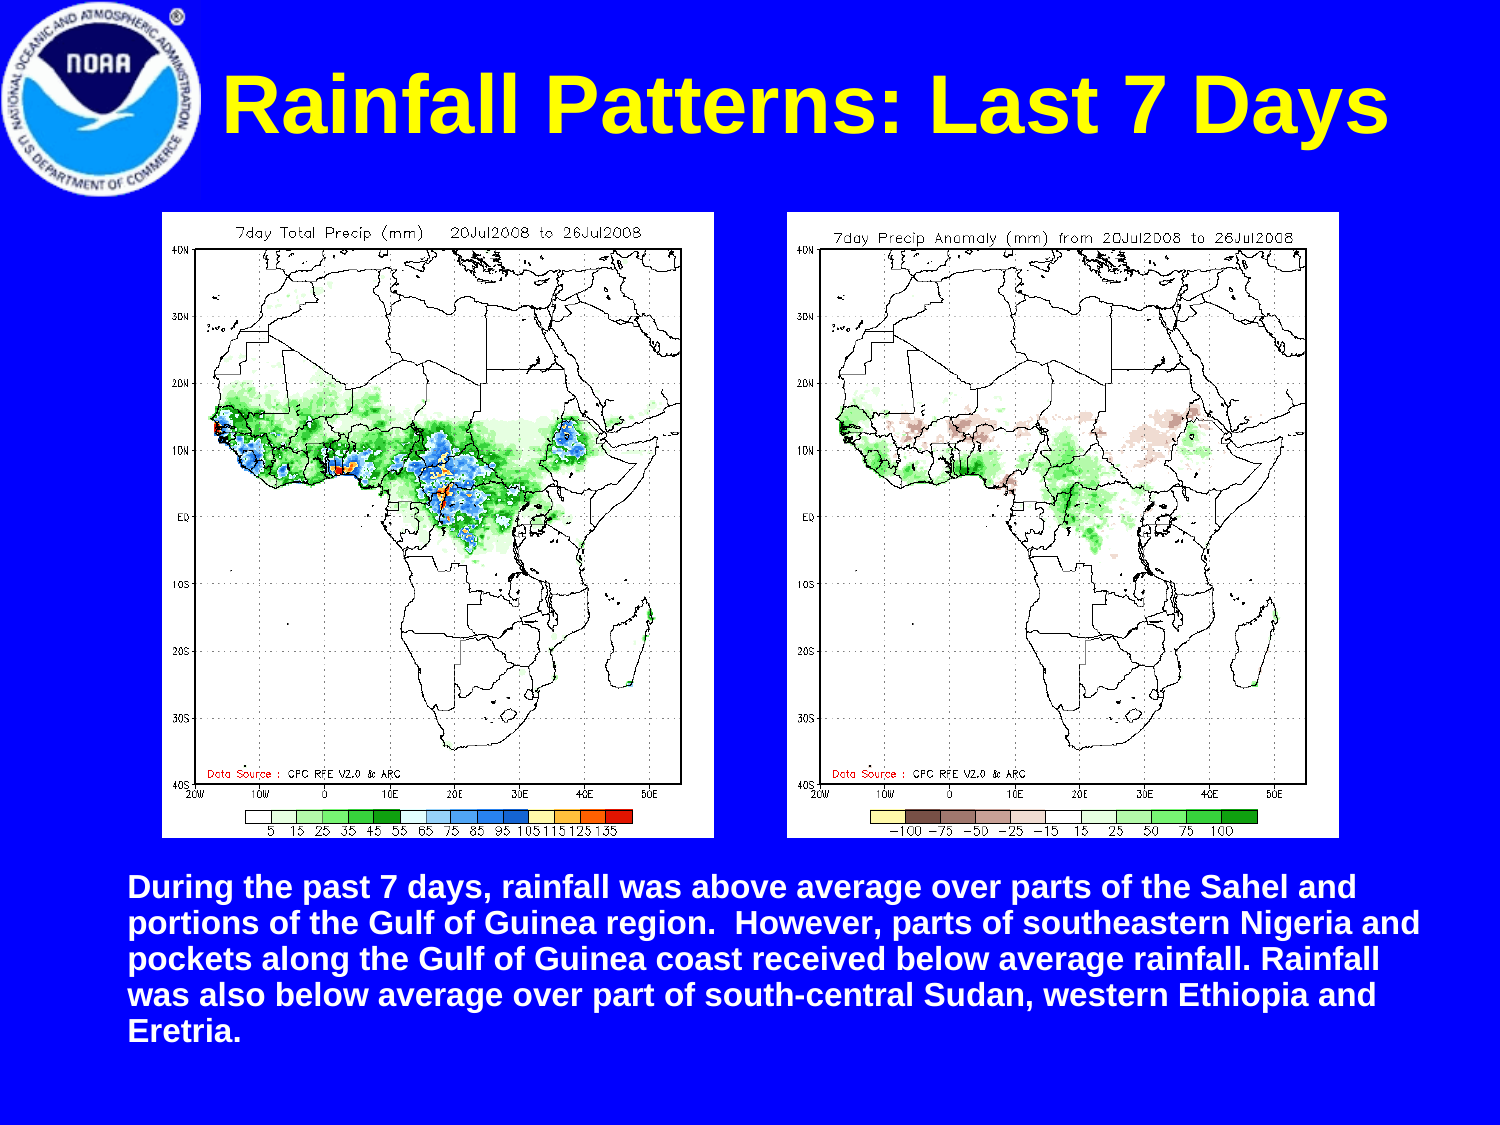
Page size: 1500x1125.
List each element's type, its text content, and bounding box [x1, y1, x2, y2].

picture [162, 212, 714, 838]
picture [0, 0, 200, 200]
picture [787, 212, 1339, 838]
text_box During the past 7 days, rainfall was above average over parts of the Sahel and portions of the Gulf of Guinea region. However, parts of southeastern Nigeria and pockets along the Gulf of Guinea coast received below average rainfall. Rainfall was also below average over part of south-central Sudan, western Ethiopia and Eretria. [112, 862, 1450, 1058]
title Rainfall Patterns: Last 7 Days [174, 24, 1438, 175]
